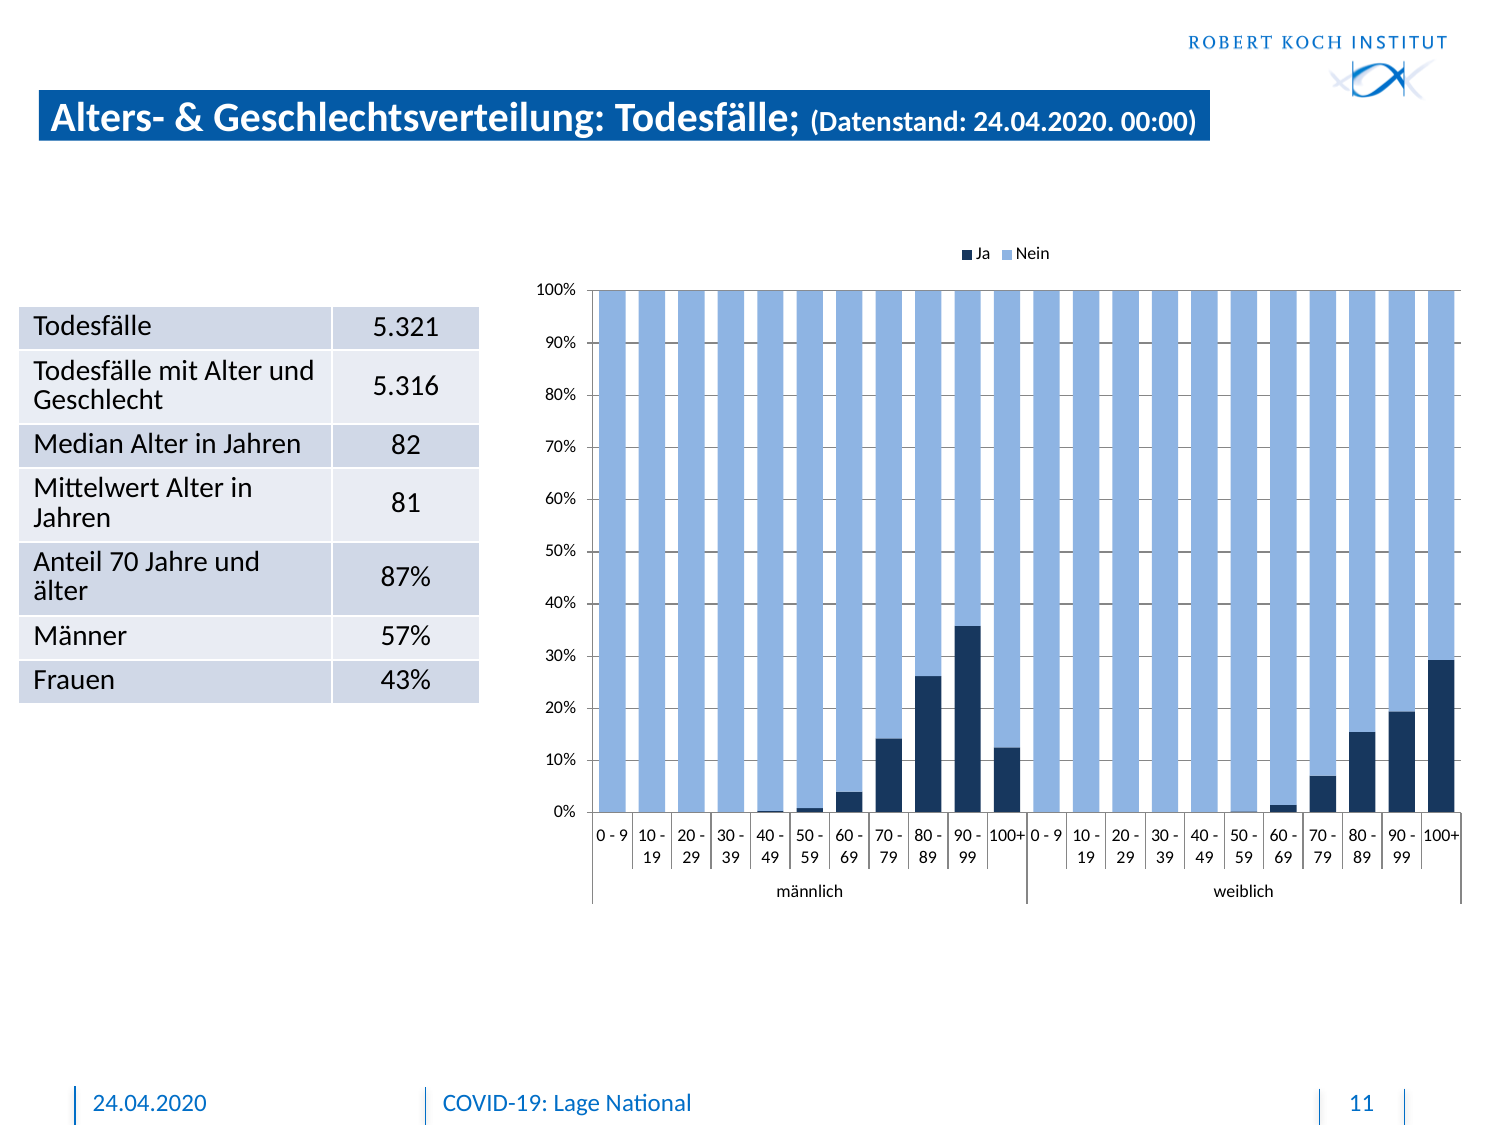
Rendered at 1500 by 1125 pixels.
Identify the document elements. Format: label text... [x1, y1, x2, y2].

table_cell Mittelwert Alter in Jahren [19, 469, 331, 541]
table_cell 5.316 [333, 351, 479, 423]
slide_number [92, 1086, 398, 1119]
table_cell Frauen [19, 661, 331, 703]
table_cell Anteil 70 Jahre und älter [19, 543, 331, 615]
table_cell Median Alter in Jahren [19, 425, 331, 467]
table_cell 57% [333, 617, 479, 659]
table_cell 82 [333, 425, 479, 467]
table_cell Todesfälle mit Alter und Geschlecht [19, 351, 331, 423]
table_cell Männer [19, 617, 331, 659]
picture [523, 227, 1481, 914]
picture [1182, 29, 1454, 109]
table_cell 81 [333, 469, 479, 541]
table_cell 43% [333, 661, 479, 703]
title Alters- & Geschlechtsverteilung: Todesfälle; (Datenstand: 24.04.2020. 00:00) [38, 90, 1210, 141]
footer COVID-19: Lage National [442, 1086, 1293, 1119]
slide_number 11 [1321, 1086, 1403, 1119]
table_header 5.321 [333, 307, 479, 349]
table_header Todesfälle [19, 307, 331, 349]
table_cell 87% [333, 543, 479, 615]
